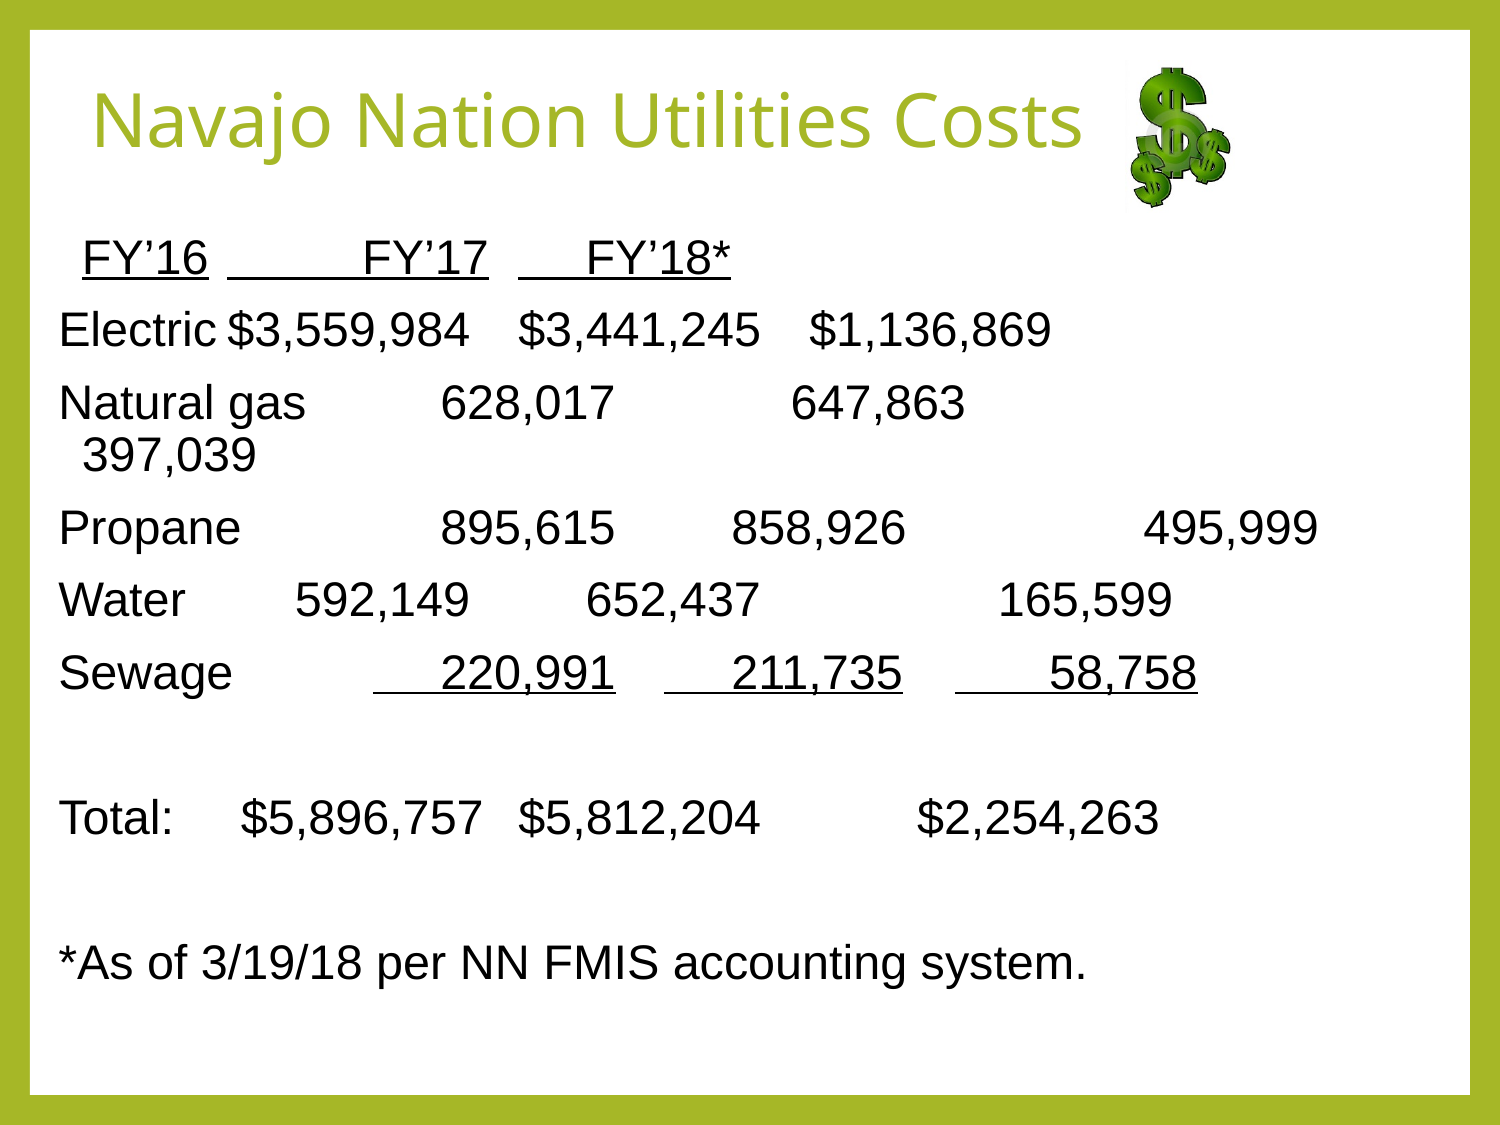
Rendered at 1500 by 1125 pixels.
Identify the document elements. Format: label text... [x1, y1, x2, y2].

picture [1124, 60, 1236, 213]
title Navajo Nation Utilities Costs [75, 45, 1425, 200]
list FY’16 FY’17 FY’18* Electric $3,559,984 $3,441,245 $1,136,869 Natural gas 628,017 647,863 397,039 Propane 895,615 858,926 495,999 Water 592,149 652,437 165,599 Sewage 220,991 211,735 58,758 Total: $5,896,757 $5,812,204 $2,254,263 *As of 3/19/18 per NN FMIS accounting system. [37, 224, 1450, 1013]
